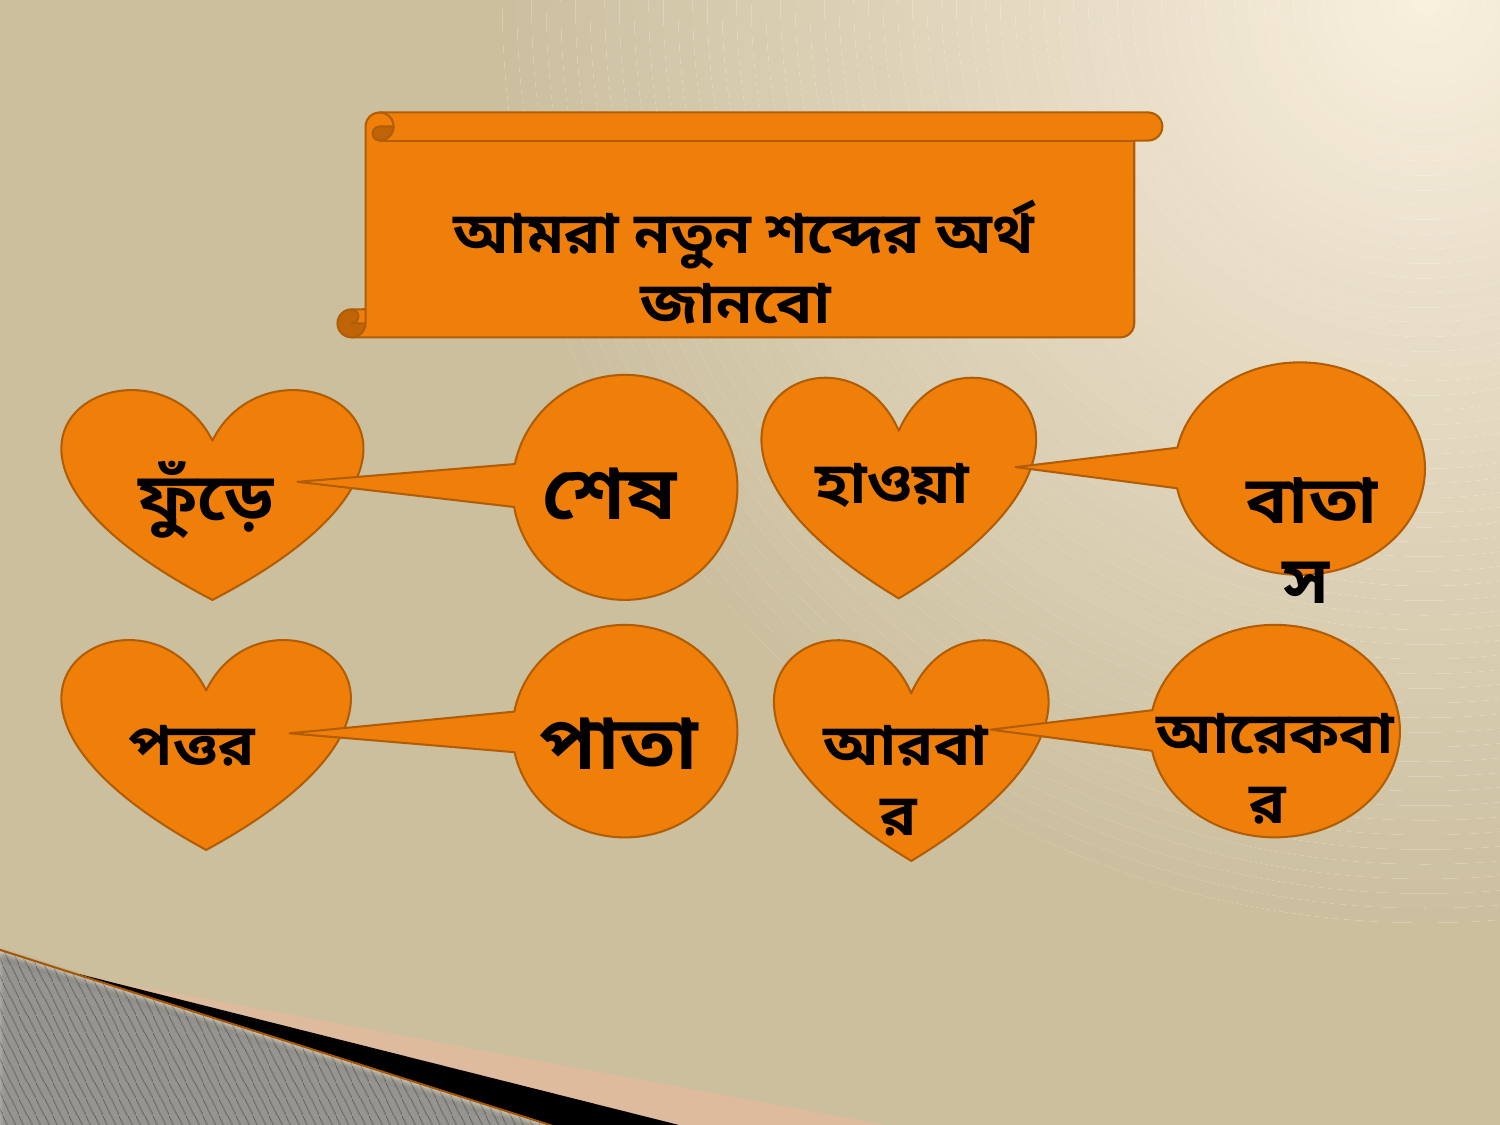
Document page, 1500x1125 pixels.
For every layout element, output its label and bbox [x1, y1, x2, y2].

text_box [512, 624, 738, 838]
text_box [62, 637, 351, 851]
text_box [1137, 624, 1413, 838]
text_box [62, 387, 363, 601]
text_box [337, 112, 1163, 338]
text_box [512, 374, 738, 601]
text_box [762, 374, 1036, 599]
text_box [1174, 362, 1426, 576]
text_box [774, 637, 1048, 862]
